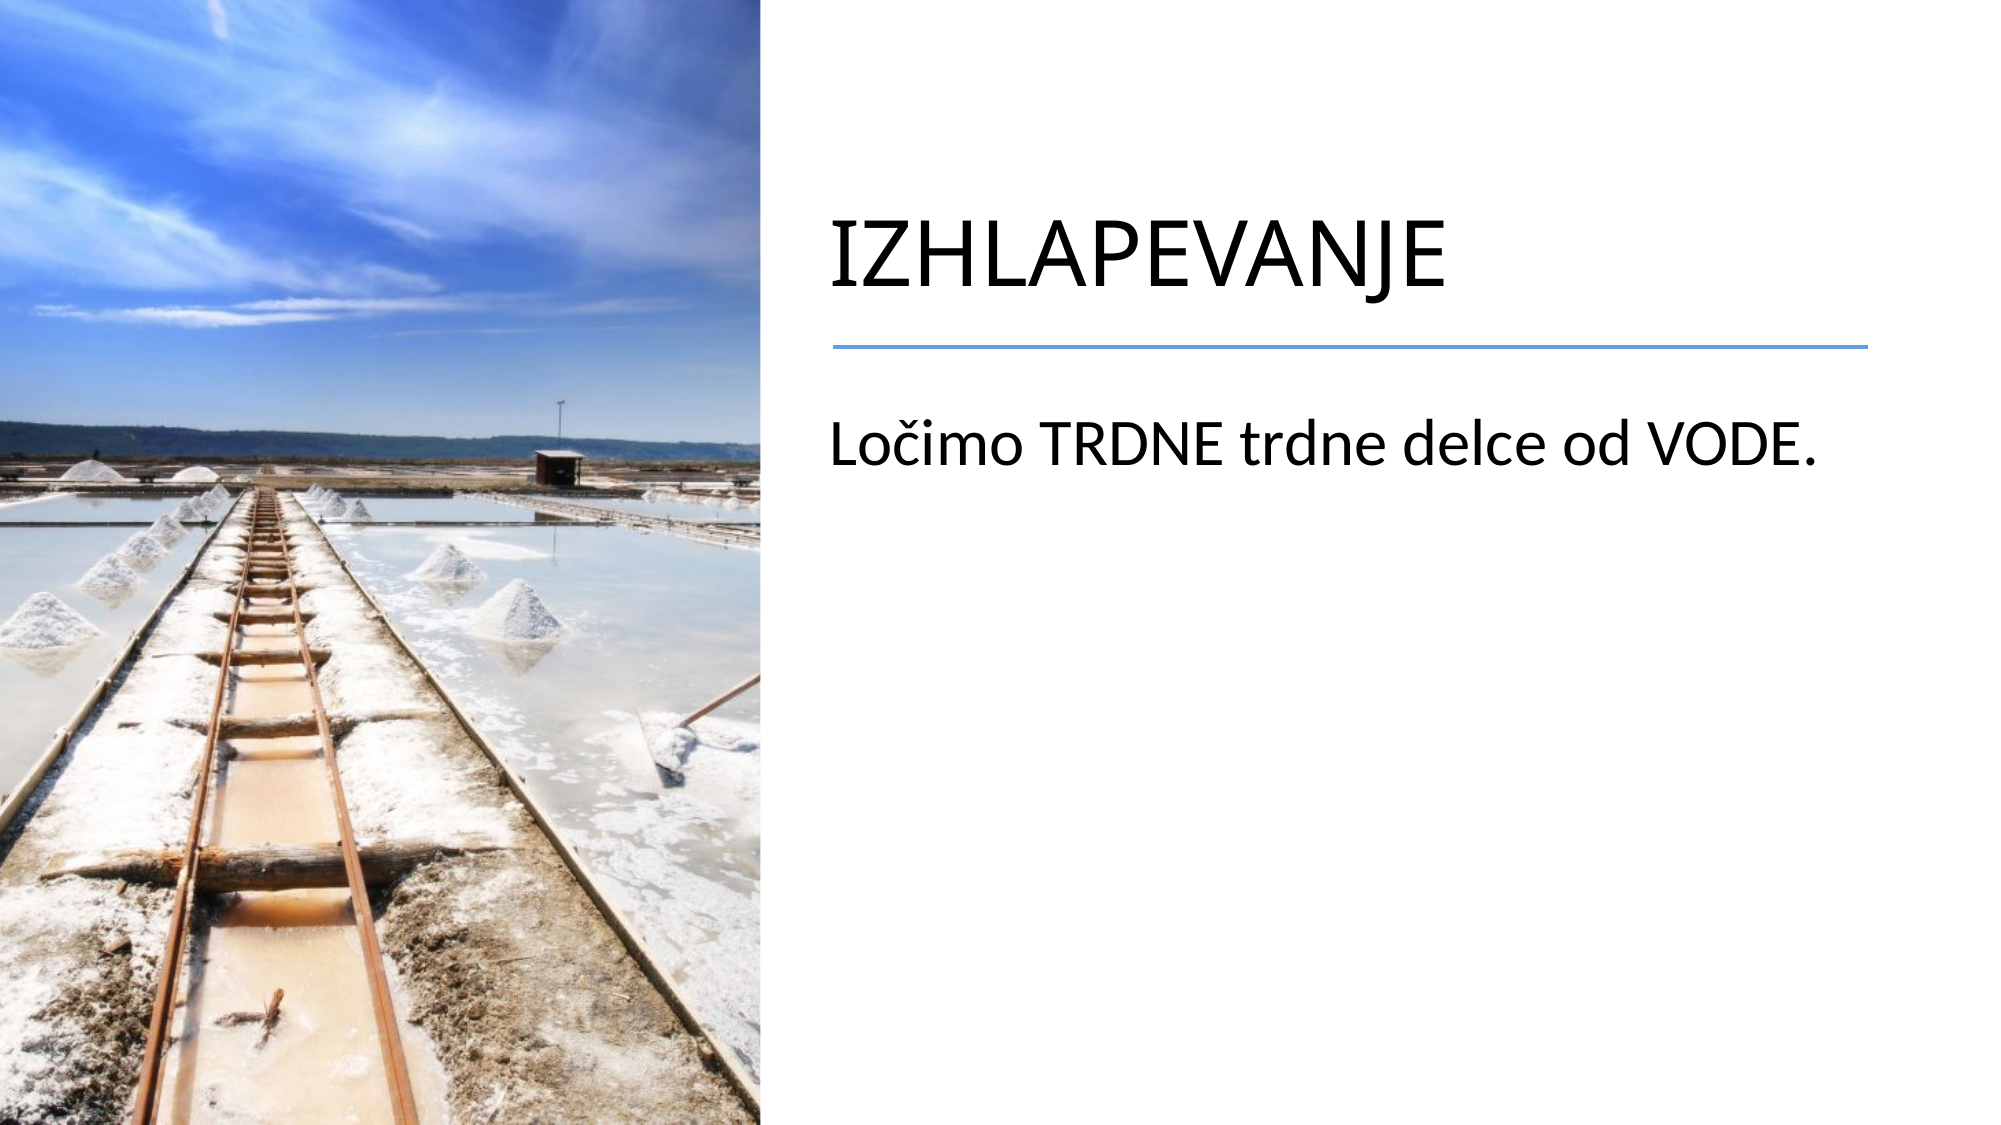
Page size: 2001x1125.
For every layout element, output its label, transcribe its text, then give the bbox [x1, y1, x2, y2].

text_box Ločimo TRDNE trdne delce od VODE. [814, 399, 1895, 1021]
title IZHLAPEVANJE [814, 103, 1895, 315]
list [0, 0, 761, 1125]
